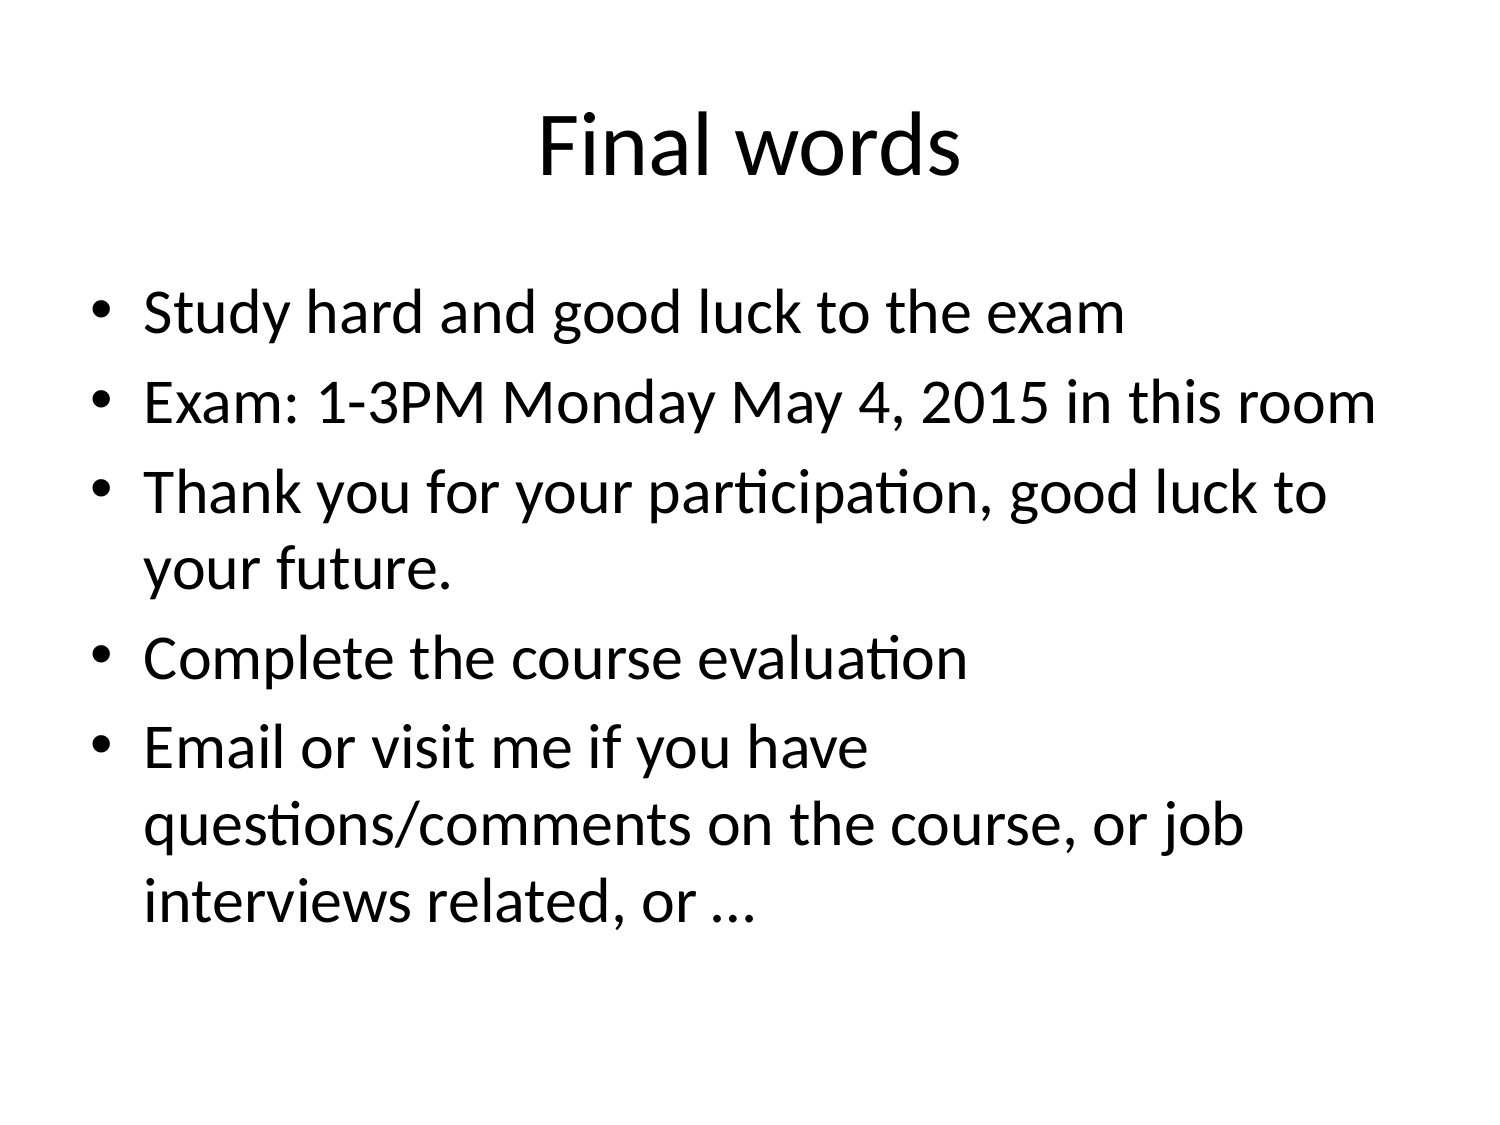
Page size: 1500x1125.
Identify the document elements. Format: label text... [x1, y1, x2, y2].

title Final words [75, 45, 1425, 233]
list Study hard and good luck to the exam Exam: 1-3PM Monday May 4, 2015 in this room Thank you for your participation, good luck to your future. Complete the course evaluation Email or visit me if you have questions/comments on the course, or job interviews related, or … [75, 262, 1425, 1005]
